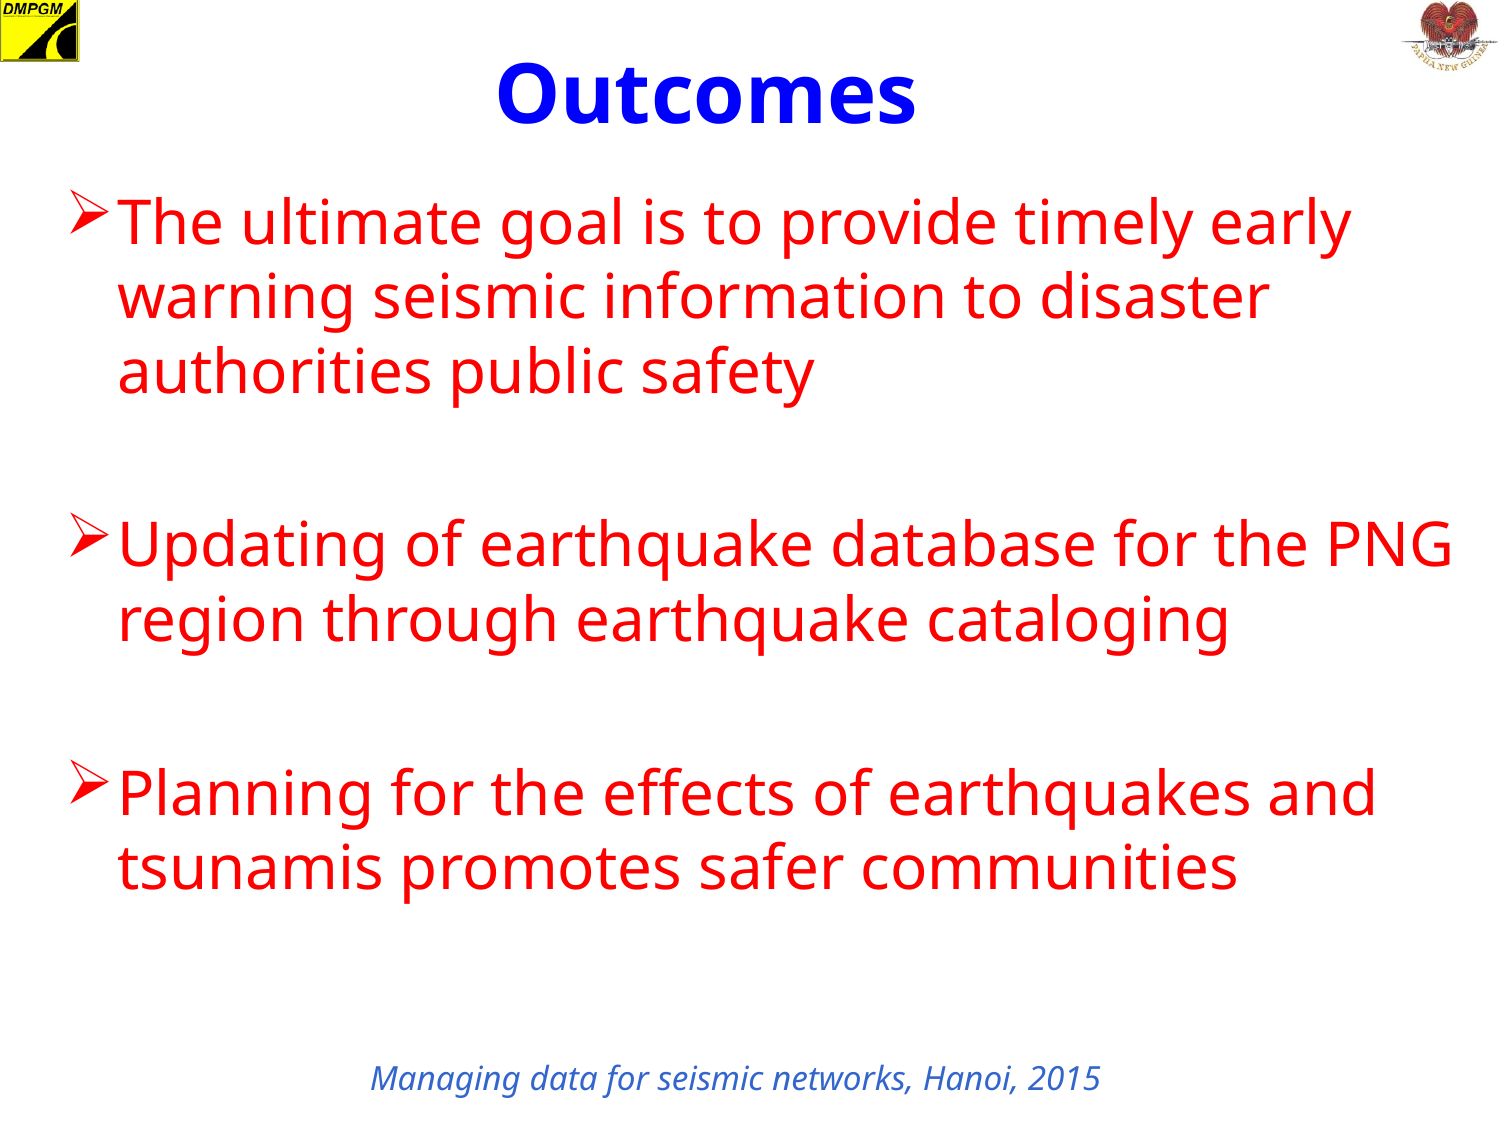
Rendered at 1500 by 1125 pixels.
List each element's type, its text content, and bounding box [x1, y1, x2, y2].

title Outcomes [212, 24, 1200, 155]
list The ultimate goal is to provide timely early warning seismic information to disaster authorities public safety Updating of earthquake database for the PNG region through earthquake cataloging Planning for the effects of earthquakes and tsunamis promotes safer communities [50, 174, 1475, 918]
picture [0, 0, 81, 63]
text_box Managing data for seismic networks, Hanoi, 2015 [355, 1049, 1126, 1105]
picture [1399, 0, 1500, 76]
